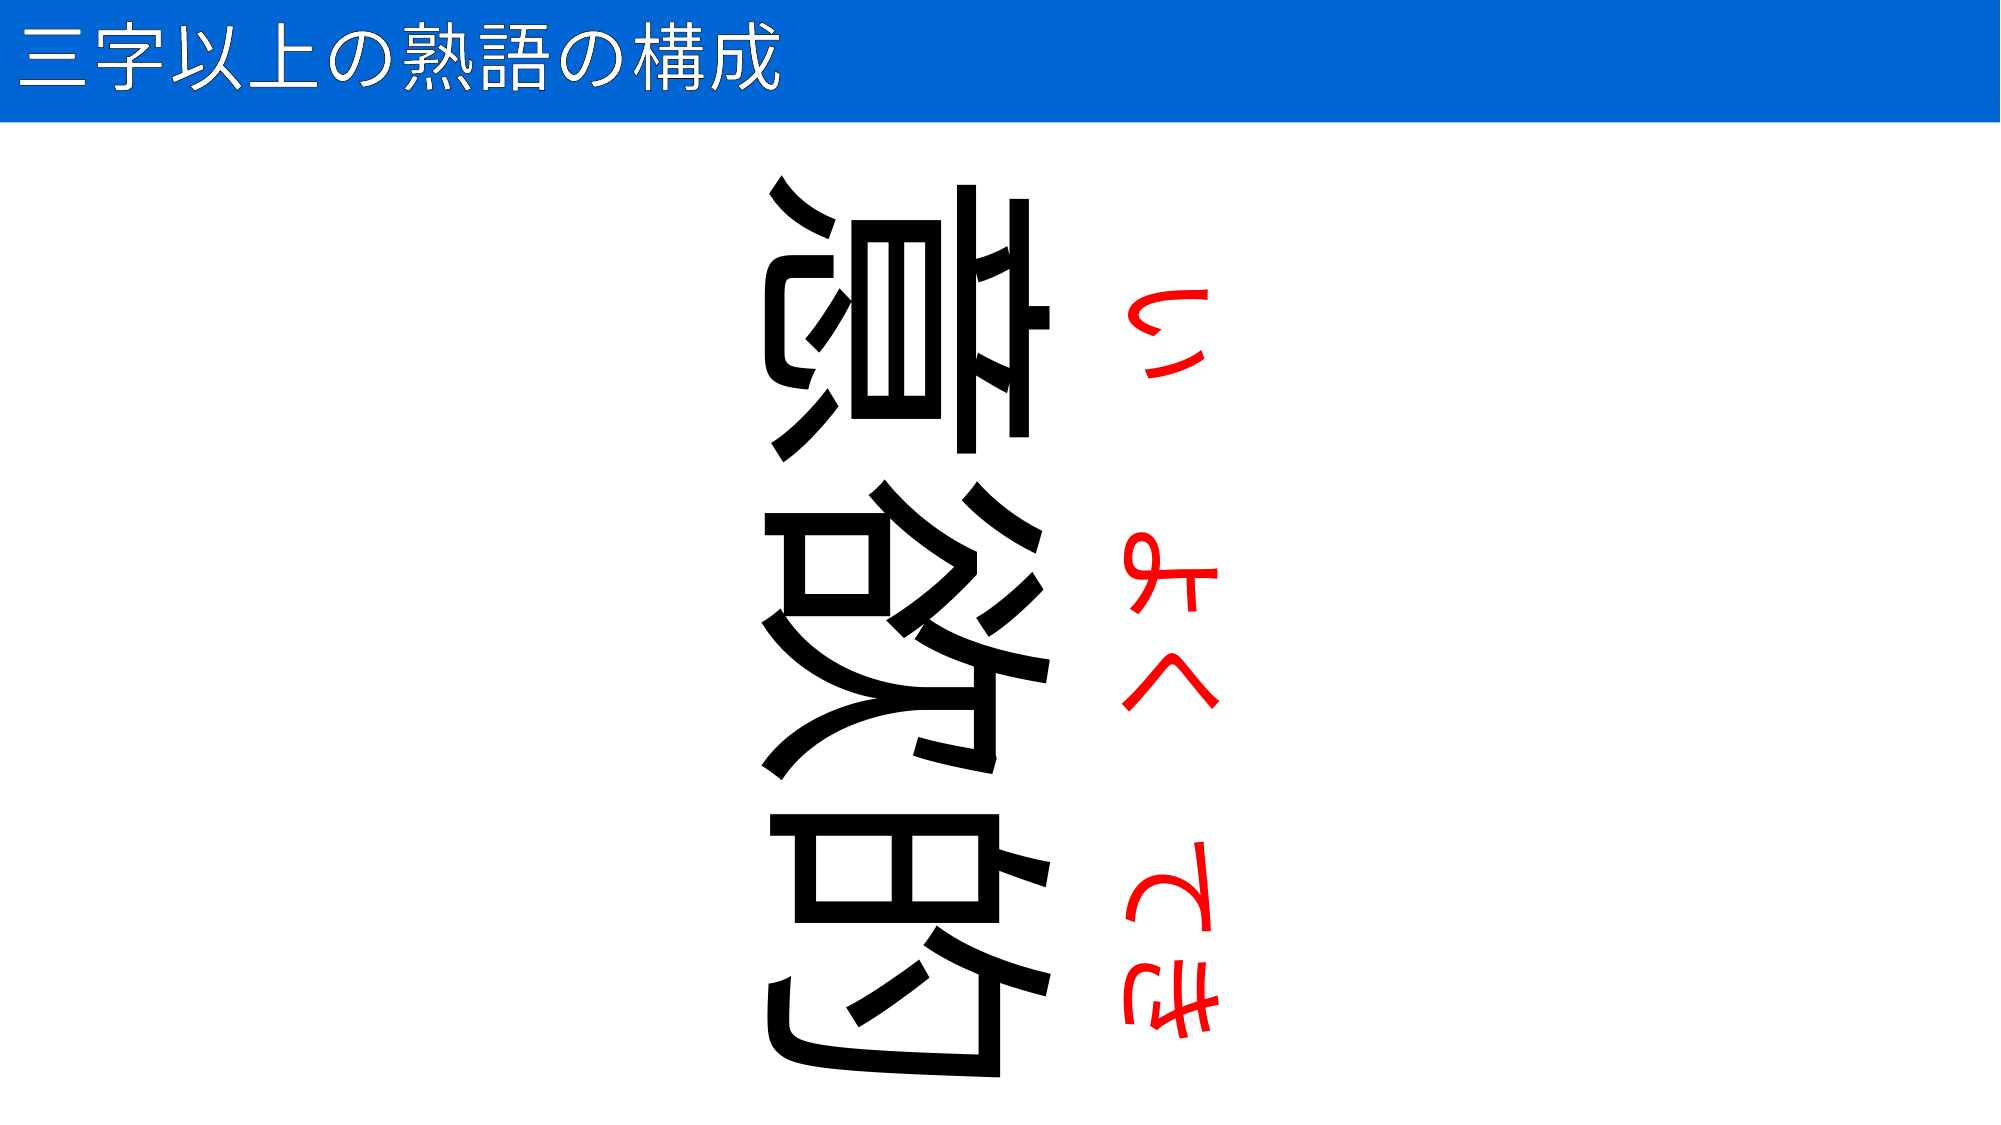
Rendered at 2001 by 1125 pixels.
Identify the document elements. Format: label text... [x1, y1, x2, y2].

title 三字以上の熟語の構成 [0, 0, 1712, 123]
text_box い [1082, 261, 1250, 390]
text_box 意欲的 [698, 147, 1108, 1125]
text_box てき [1082, 818, 1250, 1085]
text_box よく [1082, 503, 1250, 770]
slide_number 46 [1712, 0, 2000, 123]
